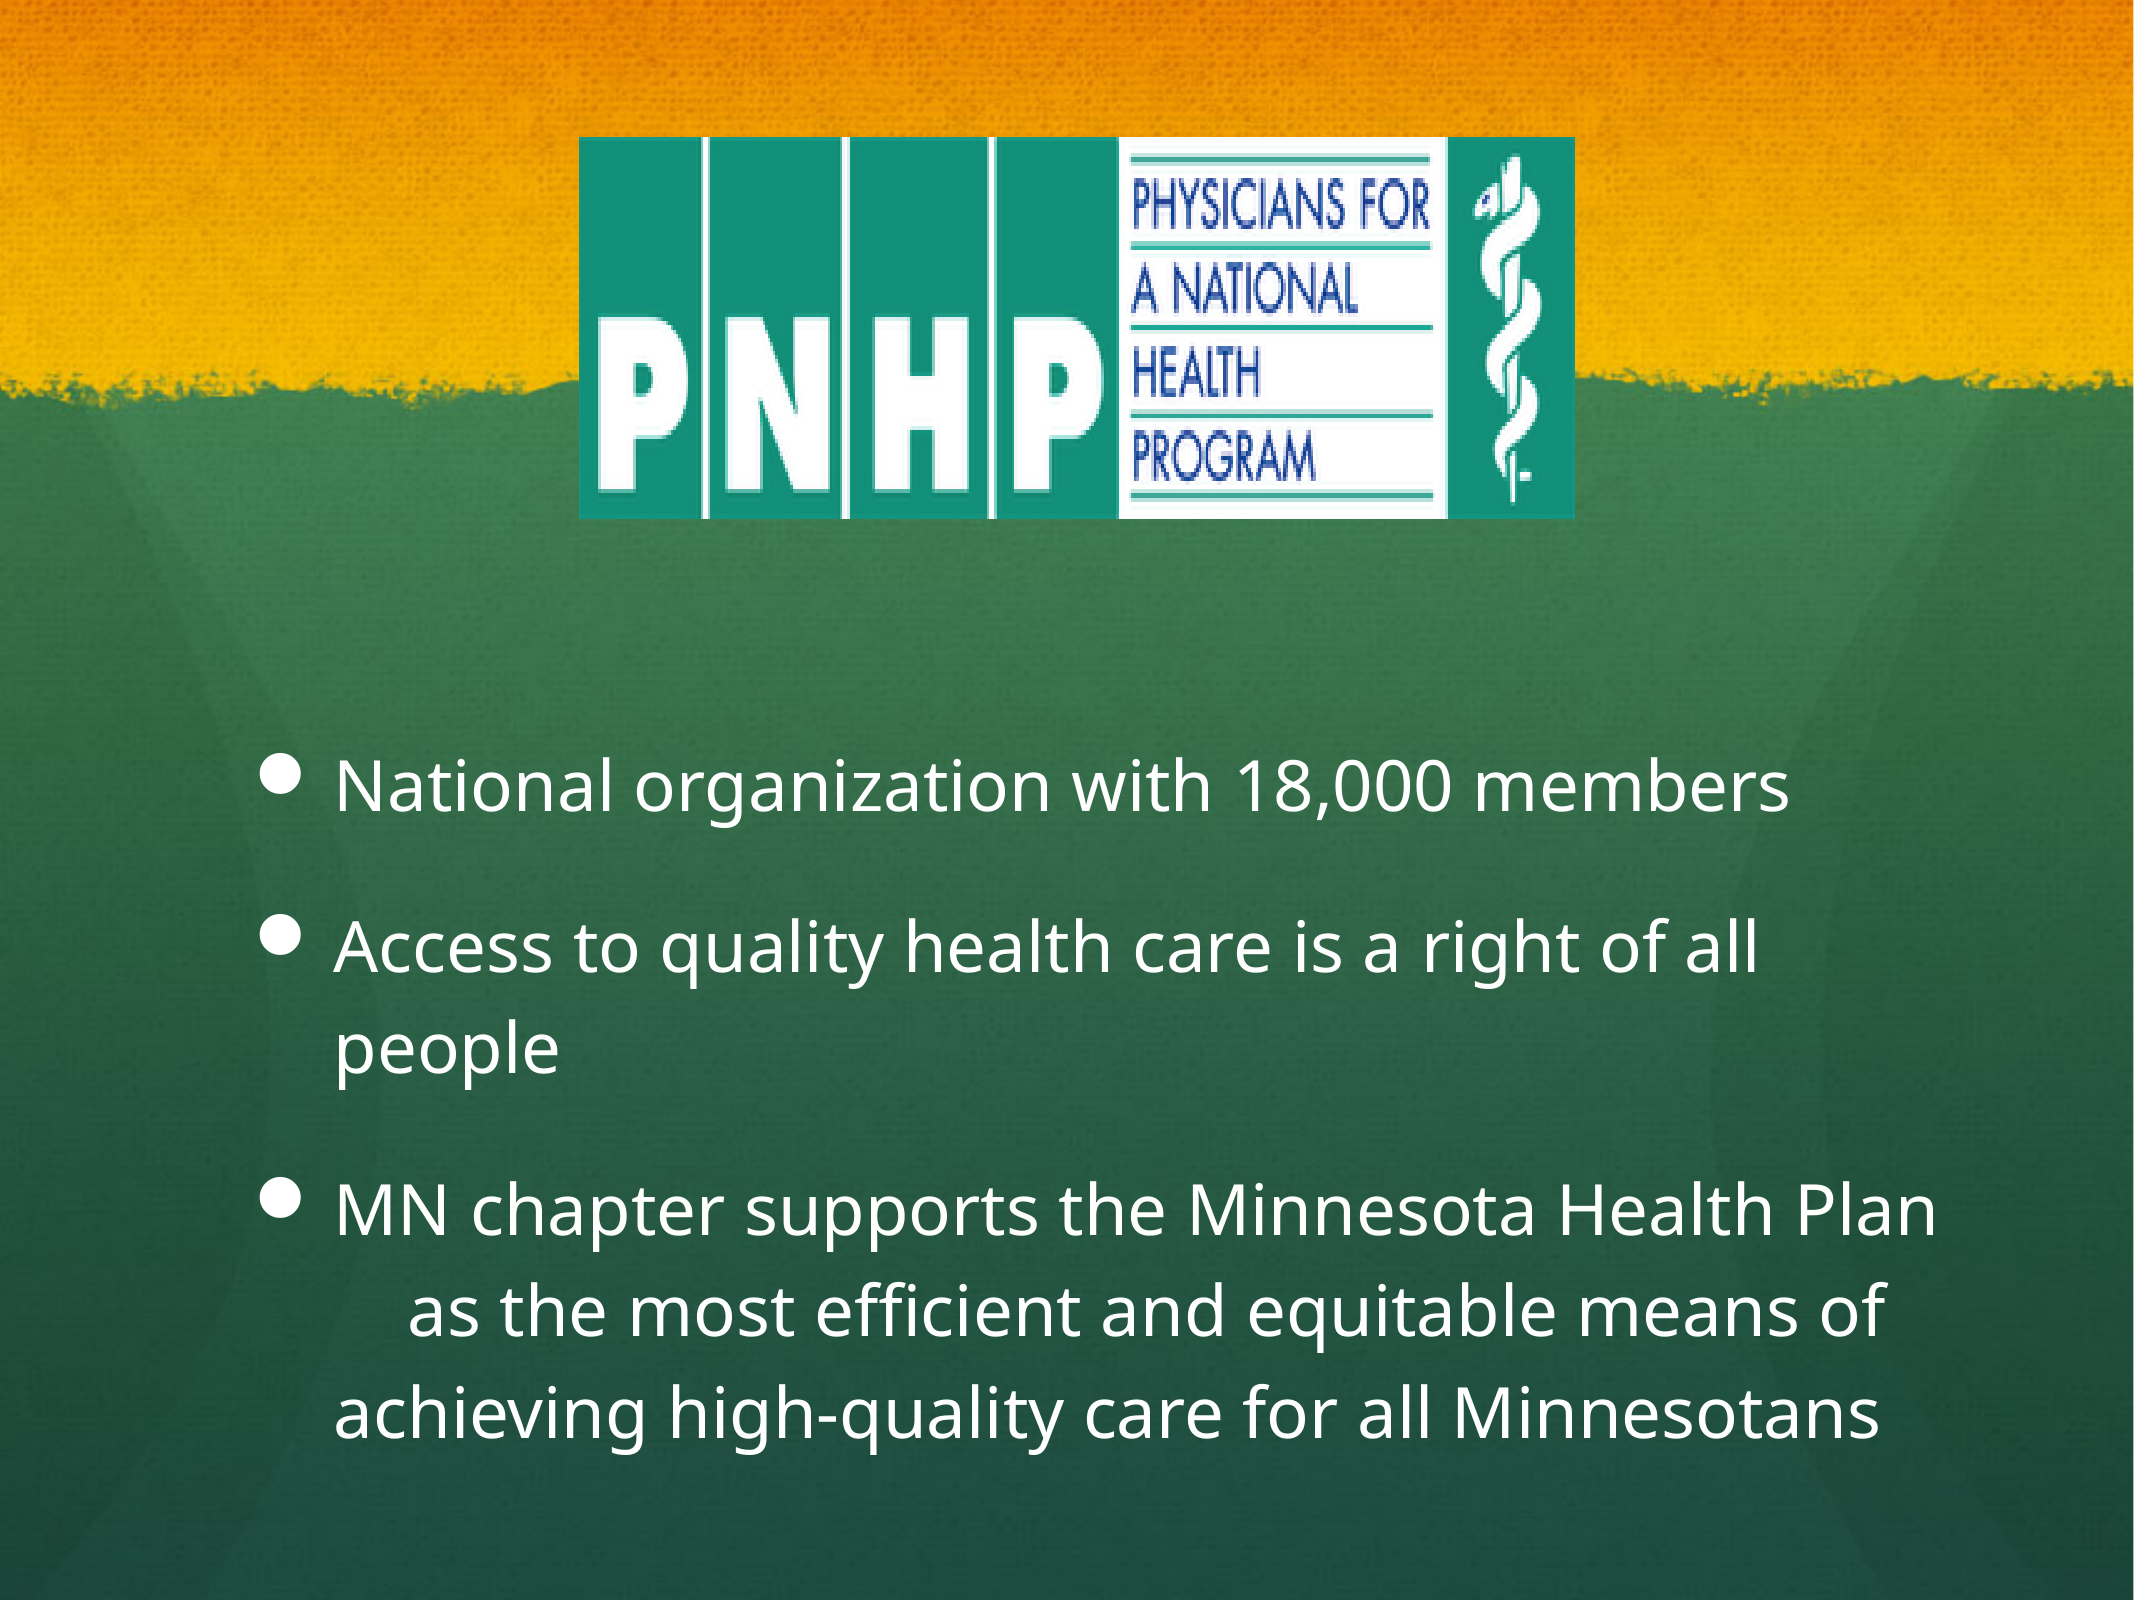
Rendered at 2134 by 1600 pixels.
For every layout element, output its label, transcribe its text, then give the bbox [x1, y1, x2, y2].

picture [0, 0, 2134, 1600]
list National organization with 18,000 members Access to quality health care is a right of all people MN chapter supports the Minnesota Health Plan as the most efficient and equitable means of achieving high-quality care for all Minnesotans [166, 712, 2017, 1600]
